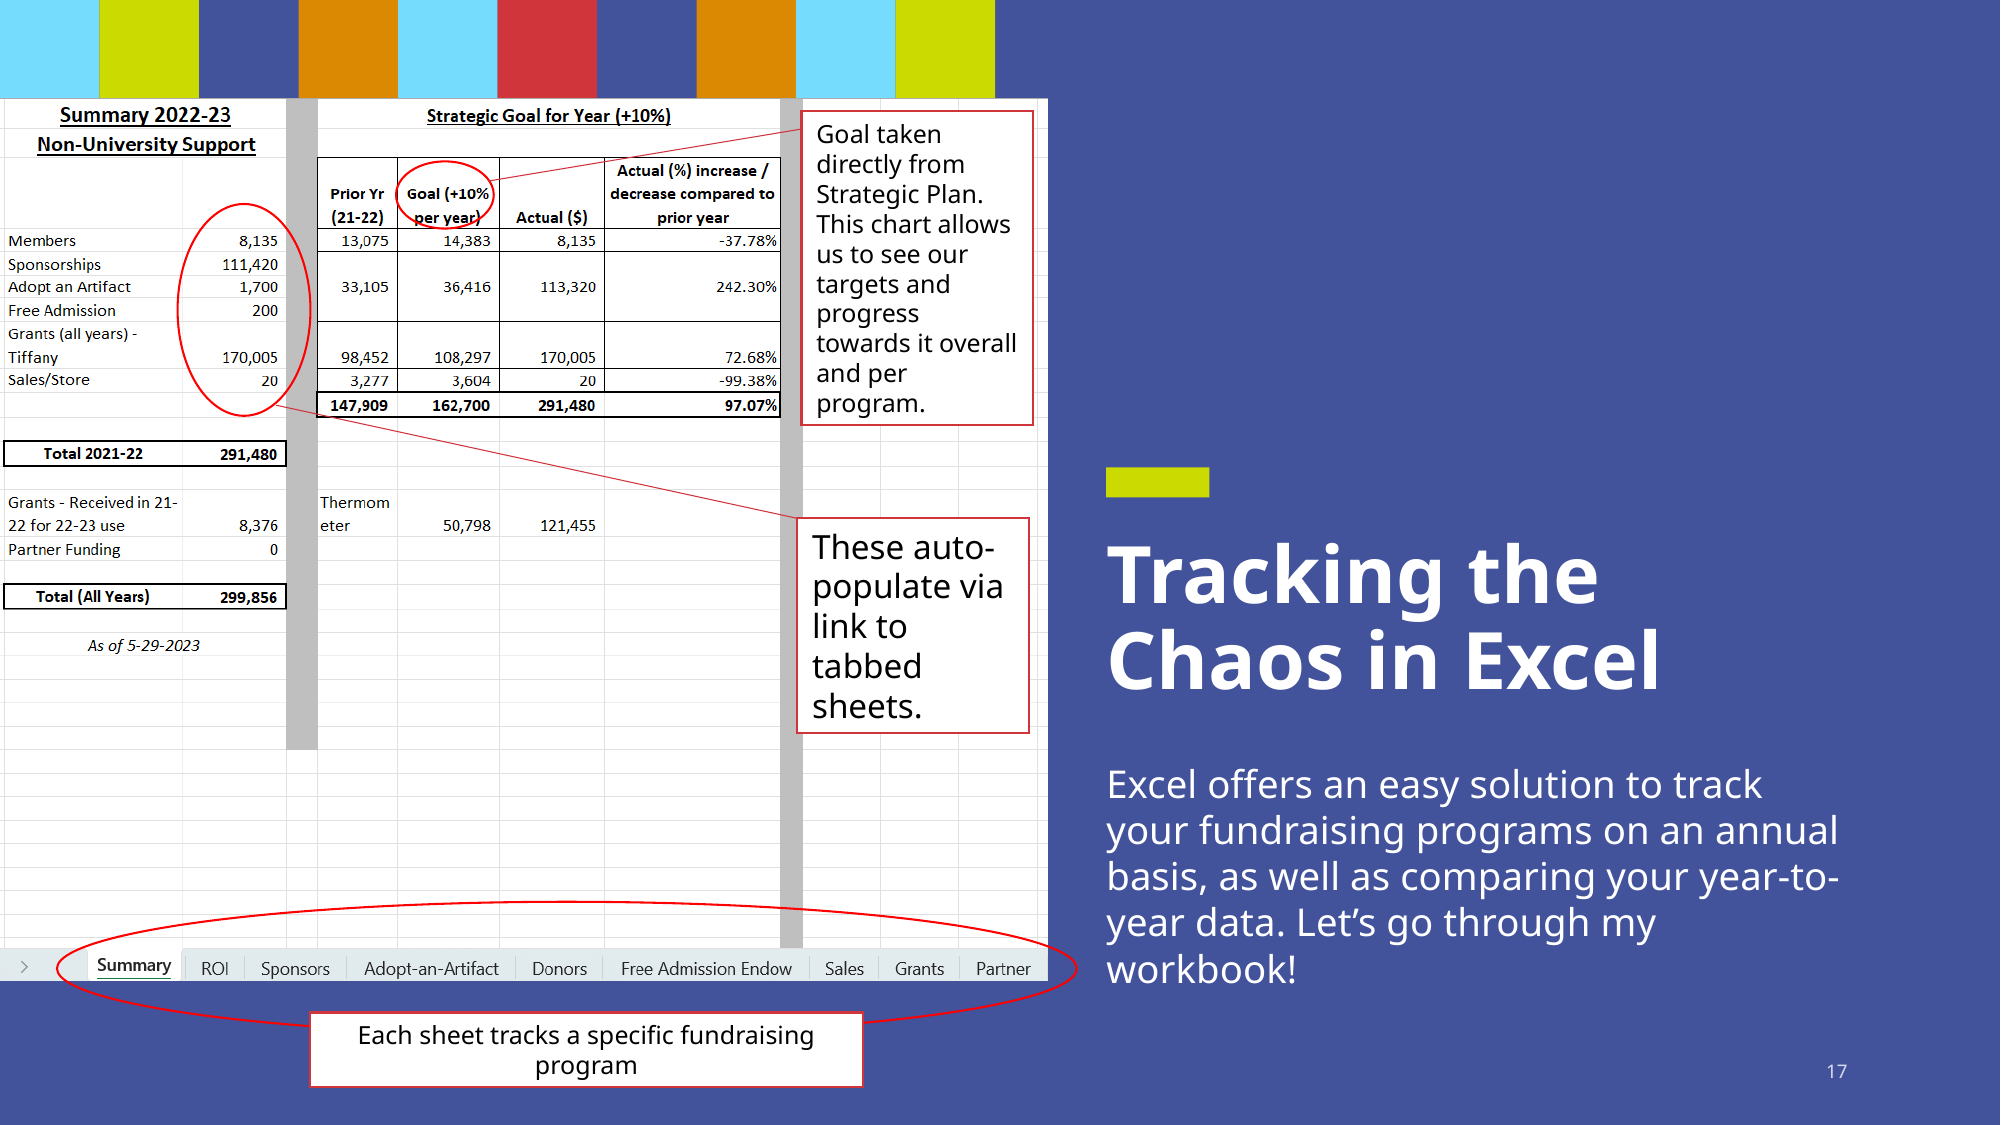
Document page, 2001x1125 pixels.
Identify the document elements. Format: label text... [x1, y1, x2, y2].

list Excel offers an easy solution to track your fundraising programs on an annual basis, as well as comparing your year-to-year data. Let’s go through my workbook! [1106, 752, 1862, 999]
text_box [64, 945, 1078, 1028]
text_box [488, 129, 802, 181]
text_box Each sheet tracks a specific fundraising program [309, 1011, 864, 1088]
picture [0, 98, 1048, 981]
slide_number 17 [1733, 1042, 1863, 1103]
title Tracking the Chaos in Excel [1106, 528, 1862, 749]
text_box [276, 405, 798, 519]
